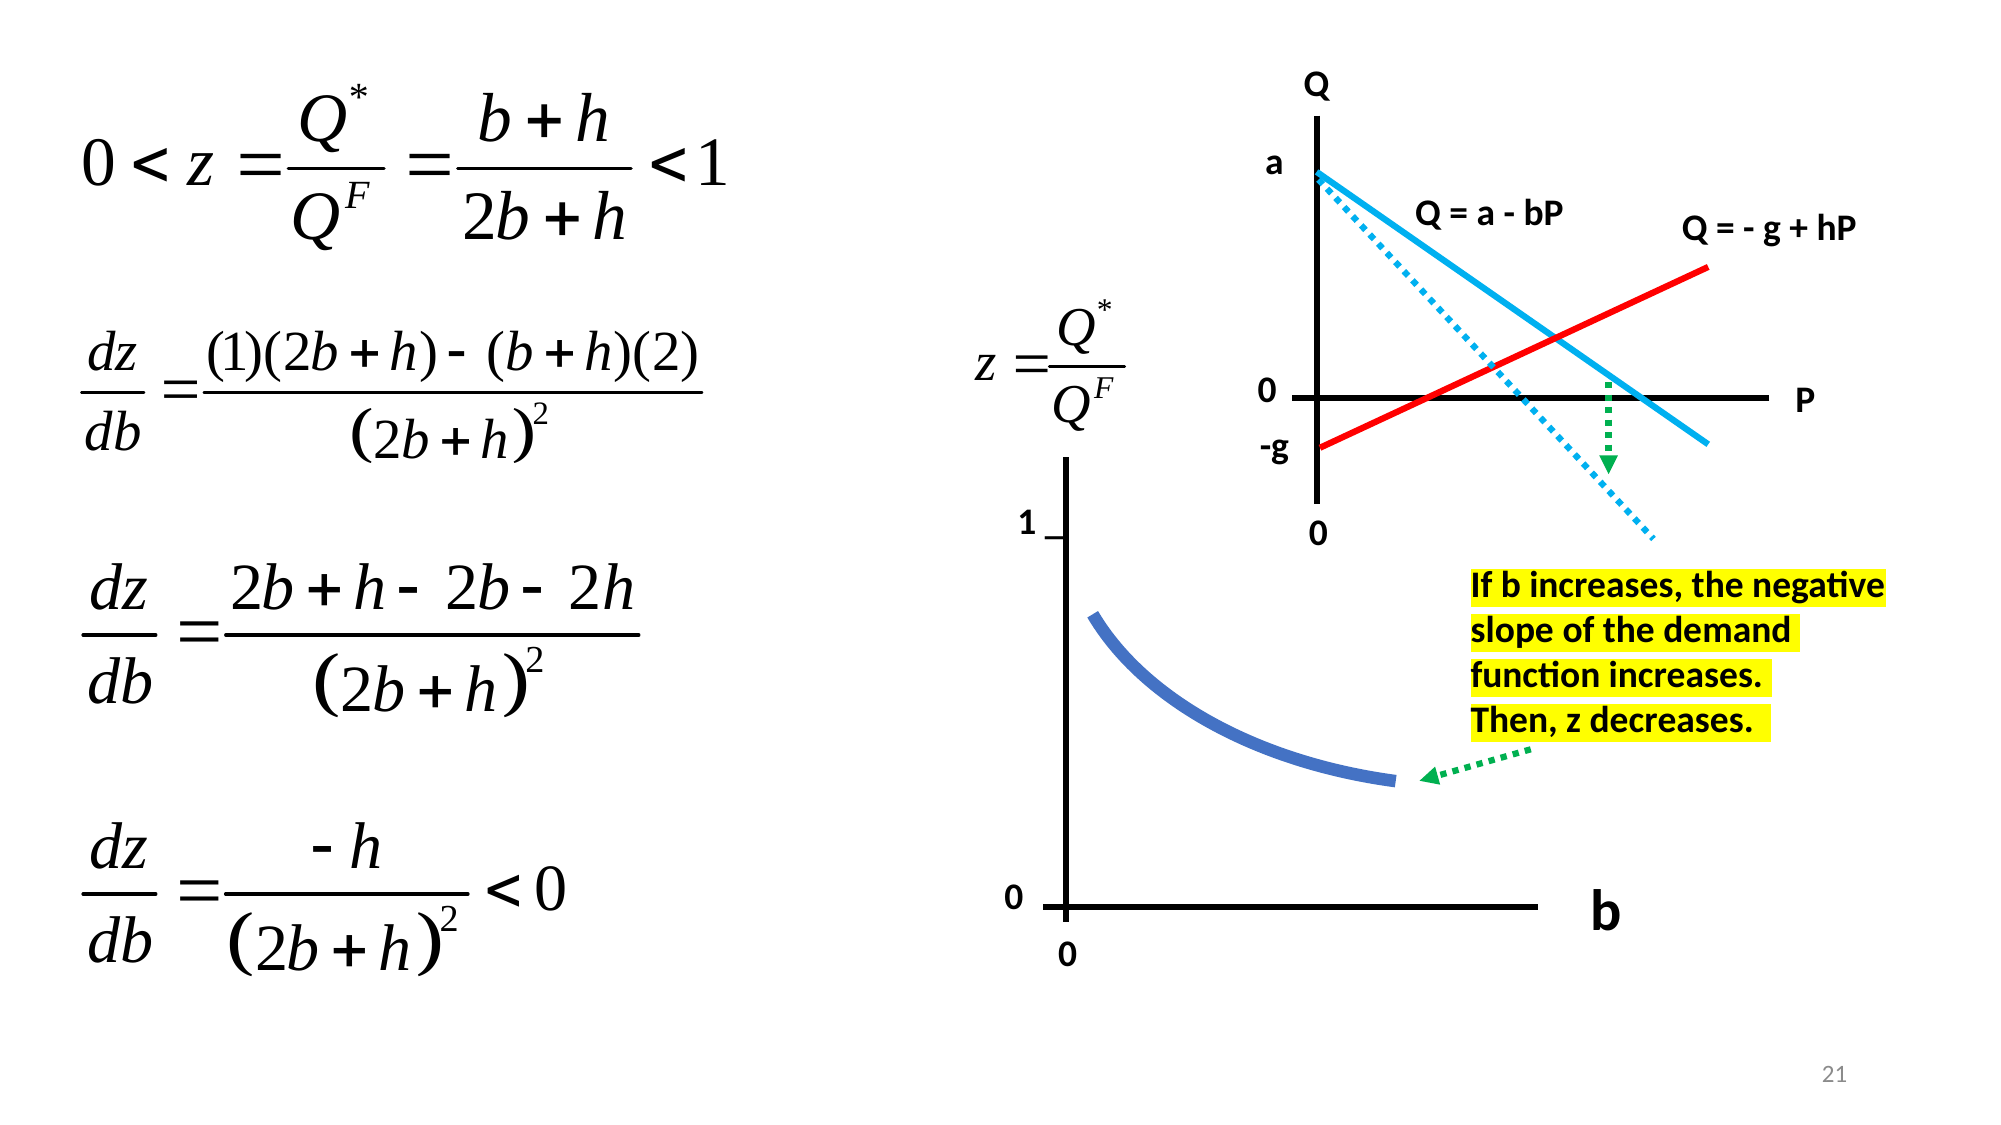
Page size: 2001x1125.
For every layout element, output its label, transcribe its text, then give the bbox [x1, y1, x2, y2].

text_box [71, 64, 737, 267]
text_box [964, 283, 1138, 444]
text_box 0 [989, 864, 1039, 924]
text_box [1419, 749, 1531, 781]
slide_number 21 [1412, 1042, 1863, 1103]
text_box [1318, 179, 1654, 539]
text_box Q [1288, 51, 1345, 111]
text_box P [1780, 368, 1831, 428]
text_box b [1576, 864, 1638, 949]
text_box If b increases, the negative slope of the demand function increases. Then, z decreases. [1455, 552, 1901, 748]
text_box 1 _ [1002, 490, 1065, 550]
text_box 1 _ [1067, 490, 1079, 550]
text_box 0 [1242, 357, 1292, 418]
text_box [1316, 171, 1709, 445]
text_box Q = - g + hP [1709, 195, 1872, 256]
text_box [1654, 266, 1709, 448]
text_box [1092, 539, 1473, 782]
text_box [71, 546, 653, 750]
text_box 0 [1294, 500, 1343, 561]
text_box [71, 805, 576, 1009]
text_box -g [1244, 413, 1304, 474]
text_box a [1250, 129, 1299, 190]
text_box 0 [1043, 921, 1092, 981]
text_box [71, 316, 712, 491]
